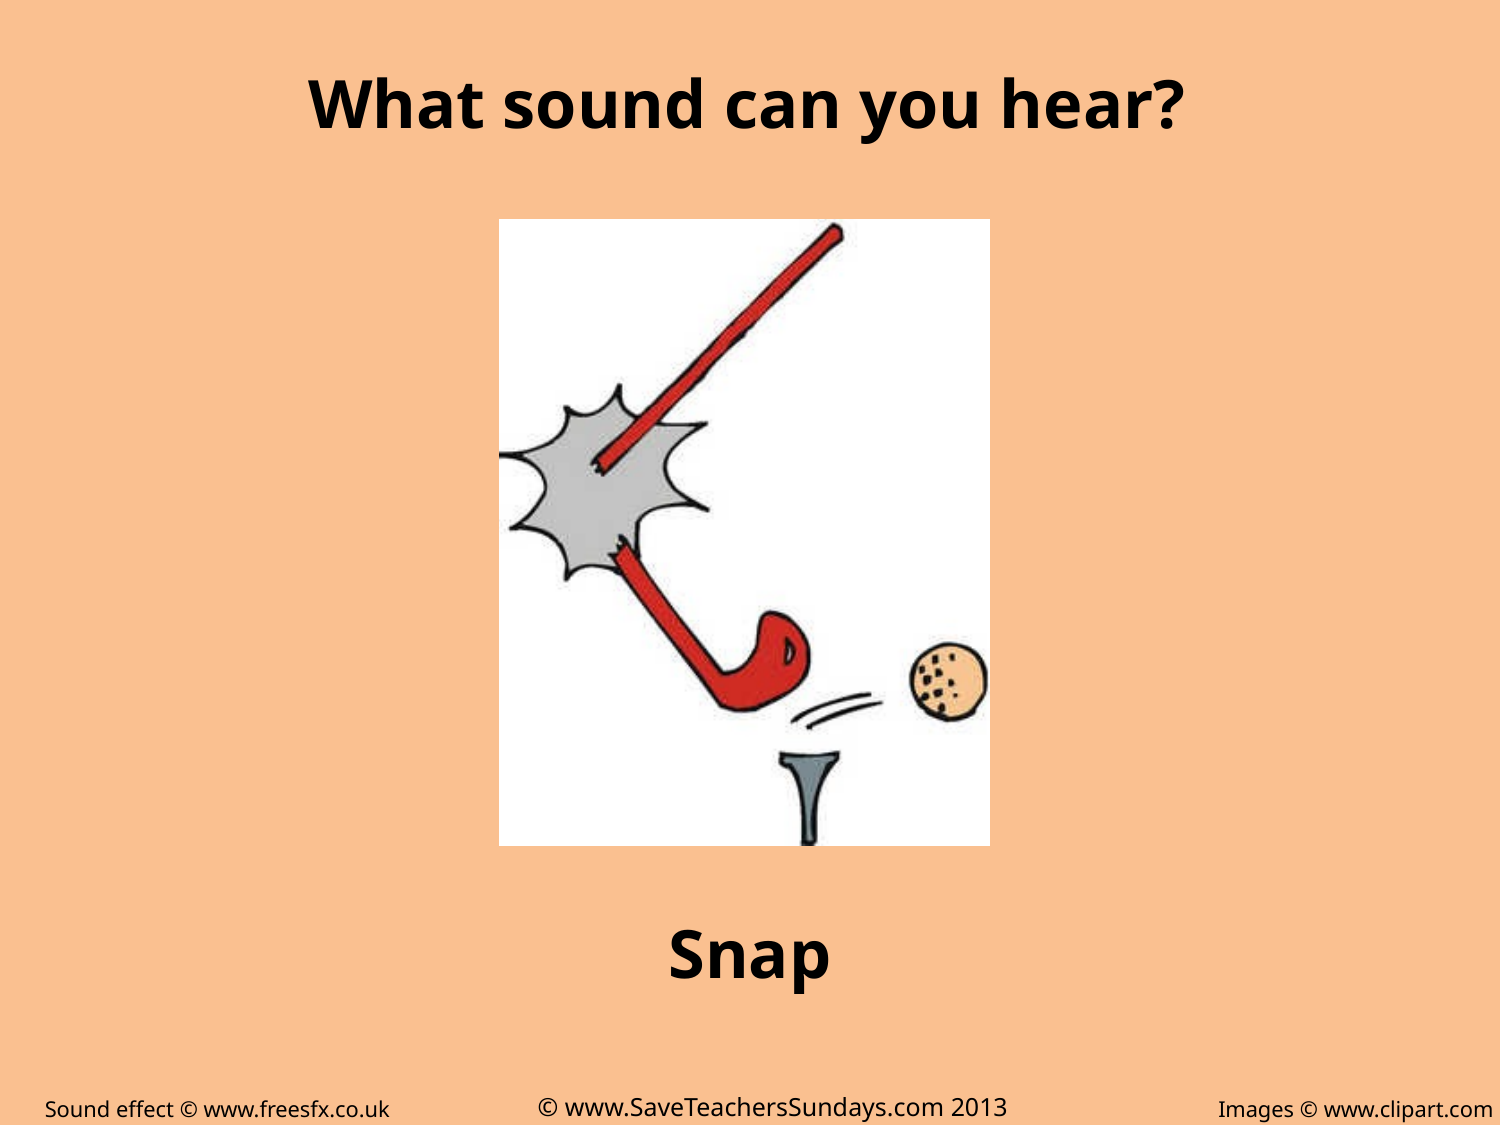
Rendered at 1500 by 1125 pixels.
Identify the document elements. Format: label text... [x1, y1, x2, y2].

text_box What sound can you hear? [49, 30, 1444, 173]
picture [499, 219, 991, 847]
text_box Snap [53, 881, 1447, 1024]
text_box Images © www.clipart.com [1203, 1087, 1500, 1125]
text_box Sound effect © www.freesfx.co.uk [29, 1087, 405, 1125]
text_box © www.SaveTeachersSundays.com 2013 [522, 1084, 1024, 1125]
